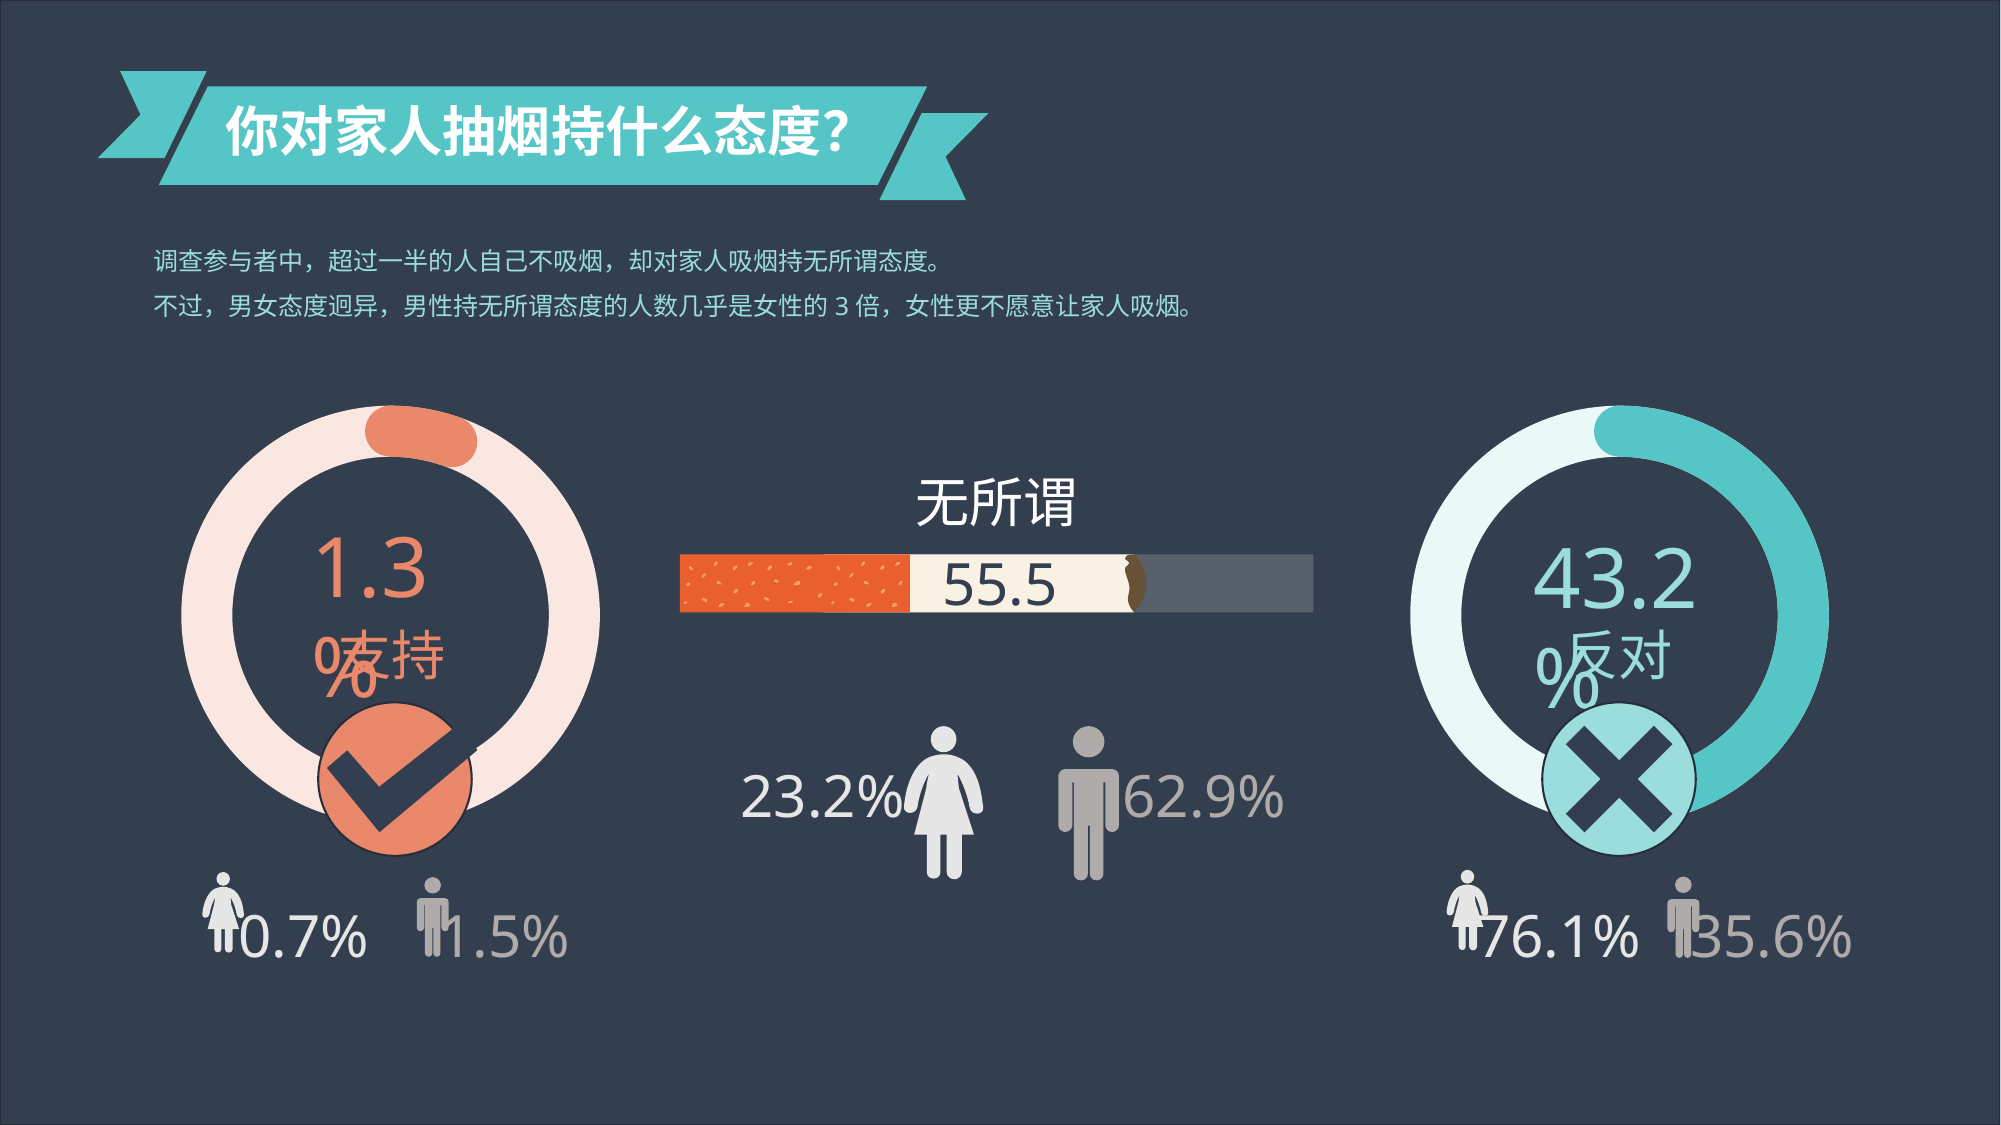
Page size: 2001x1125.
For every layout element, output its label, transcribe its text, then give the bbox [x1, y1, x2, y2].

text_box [201, 431, 575, 964]
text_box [679, 468, 1314, 881]
text_box 调查参与者中，超过一半的人自己不吸烟，却对家人吸烟持无所谓态度。 不过，男女态度迥异，男性持无所谓态度的人数几乎是女性的3倍，女性更不愿意让家人吸烟。 [139, 222, 1732, 328]
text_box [1435, 431, 1840, 964]
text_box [97, 71, 989, 201]
